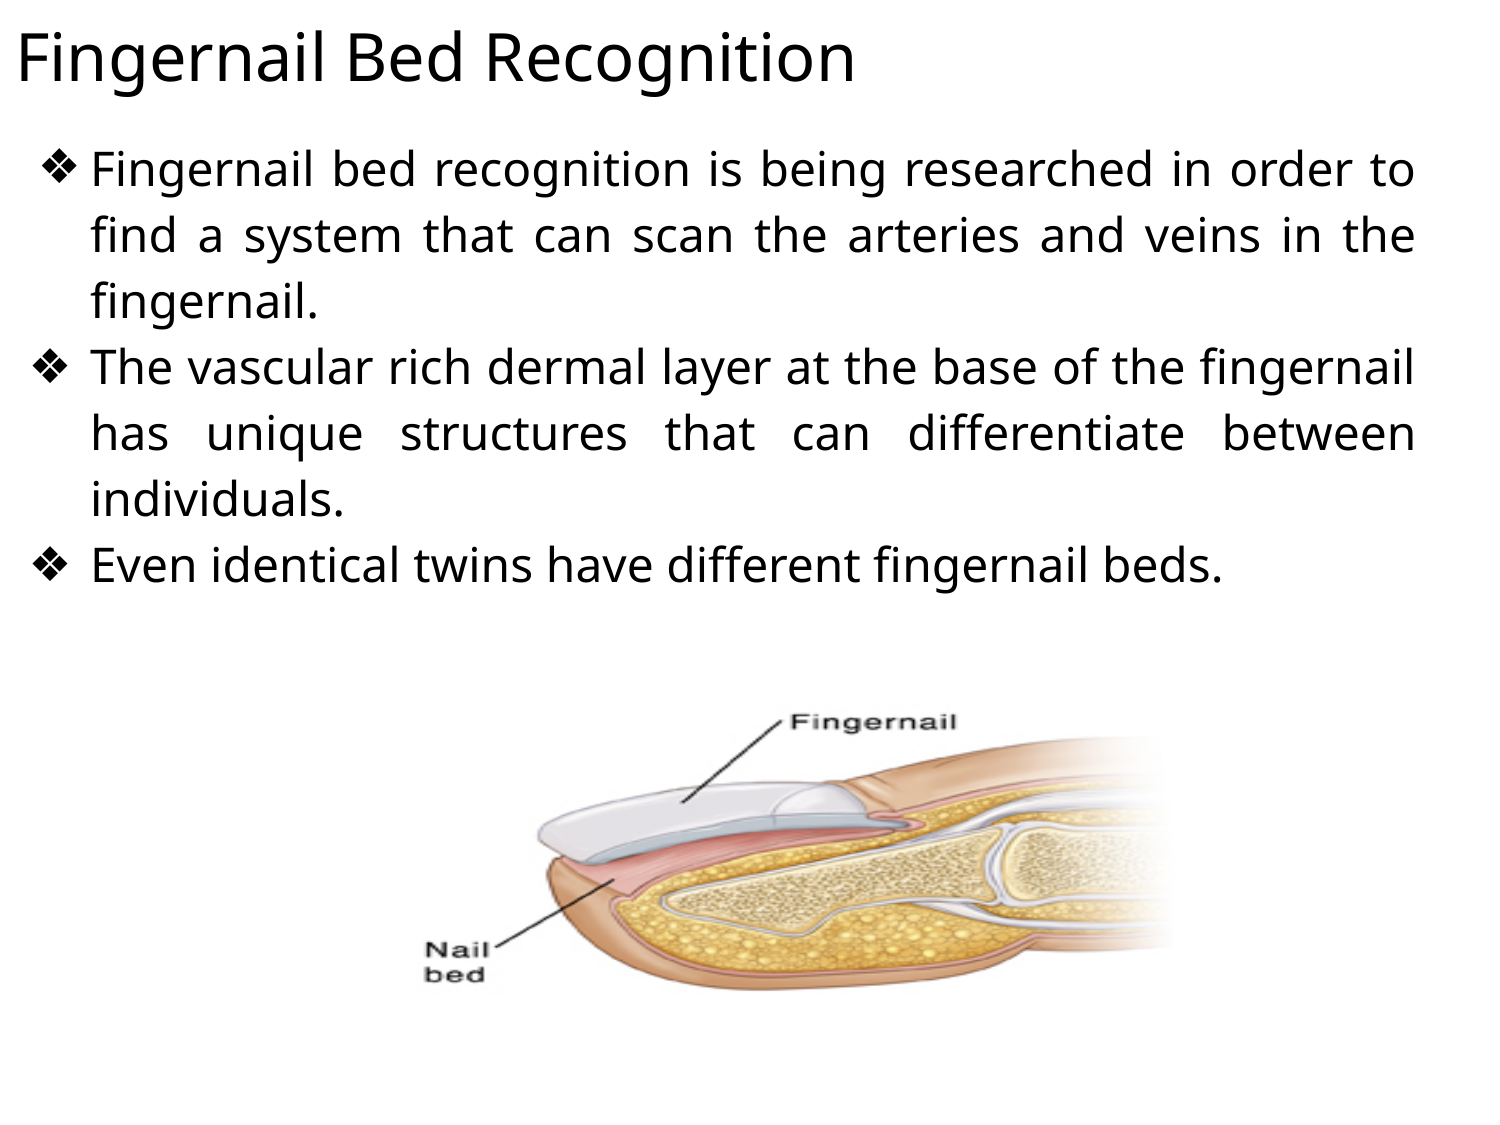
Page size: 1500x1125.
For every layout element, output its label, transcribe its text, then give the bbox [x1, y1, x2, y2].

picture [391, 663, 1242, 1055]
text_box Fingernail Bed Recognition Fingernail bed recognition is being researched in order to find a system that can scan the arteries and veins in the fingernail. The vascular rich dermal layer at the base of the fingernail has unique structures that can differentiate between individuals. Even identical twins have different fingernail beds. [0, 0, 1434, 1070]
